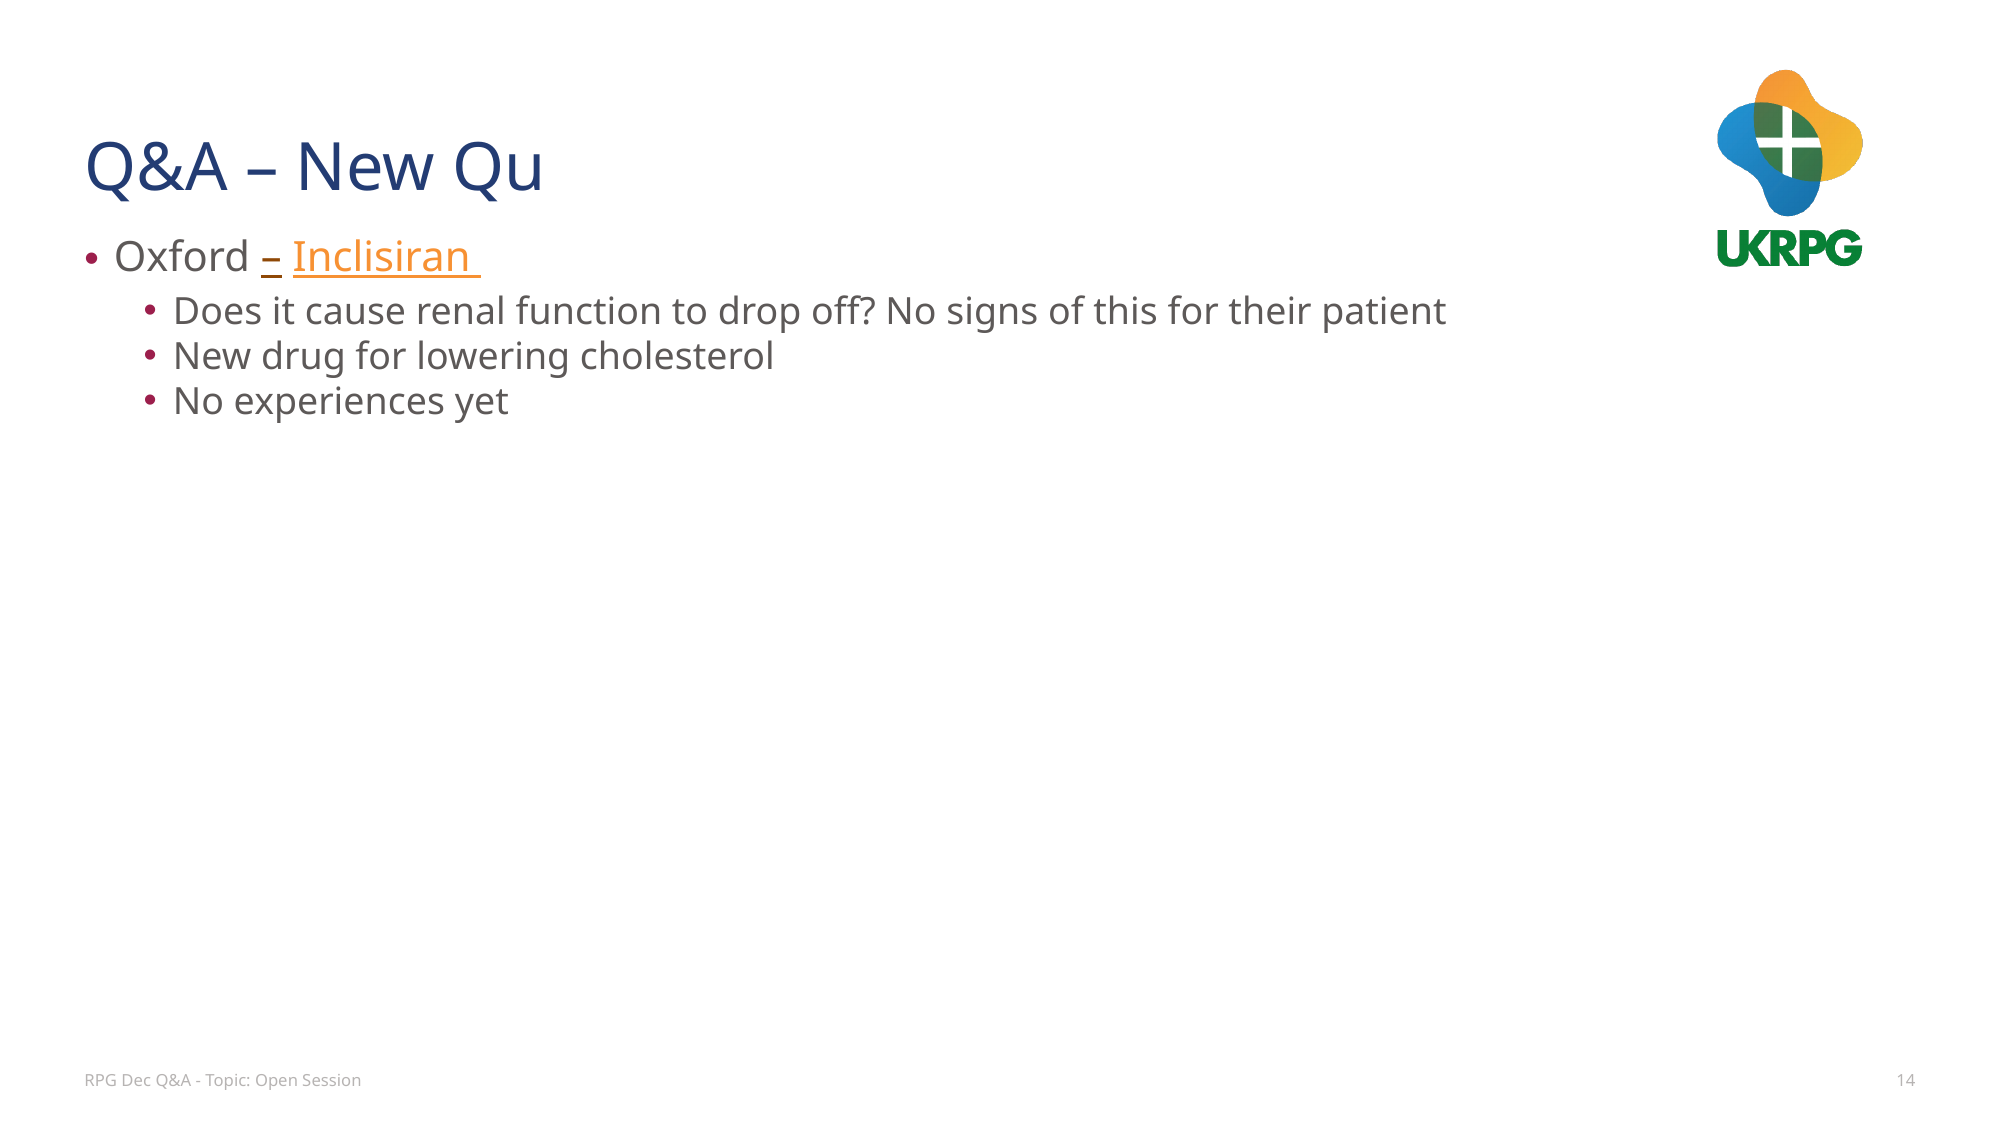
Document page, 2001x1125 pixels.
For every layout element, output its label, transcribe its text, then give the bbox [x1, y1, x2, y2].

list Oxford – Inclisiran Does it cause renal function to drop off? No signs of this for their patient New drug for lowering cholesterol No experiences yet [84, 229, 1916, 998]
picture [1692, 59, 1886, 229]
title Q&A – New Qu [84, 60, 1650, 229]
slide_number 14 [1856, 1070, 1916, 1091]
footer RPG Dec Q&A - Topic: Open Session [84, 1070, 1562, 1091]
